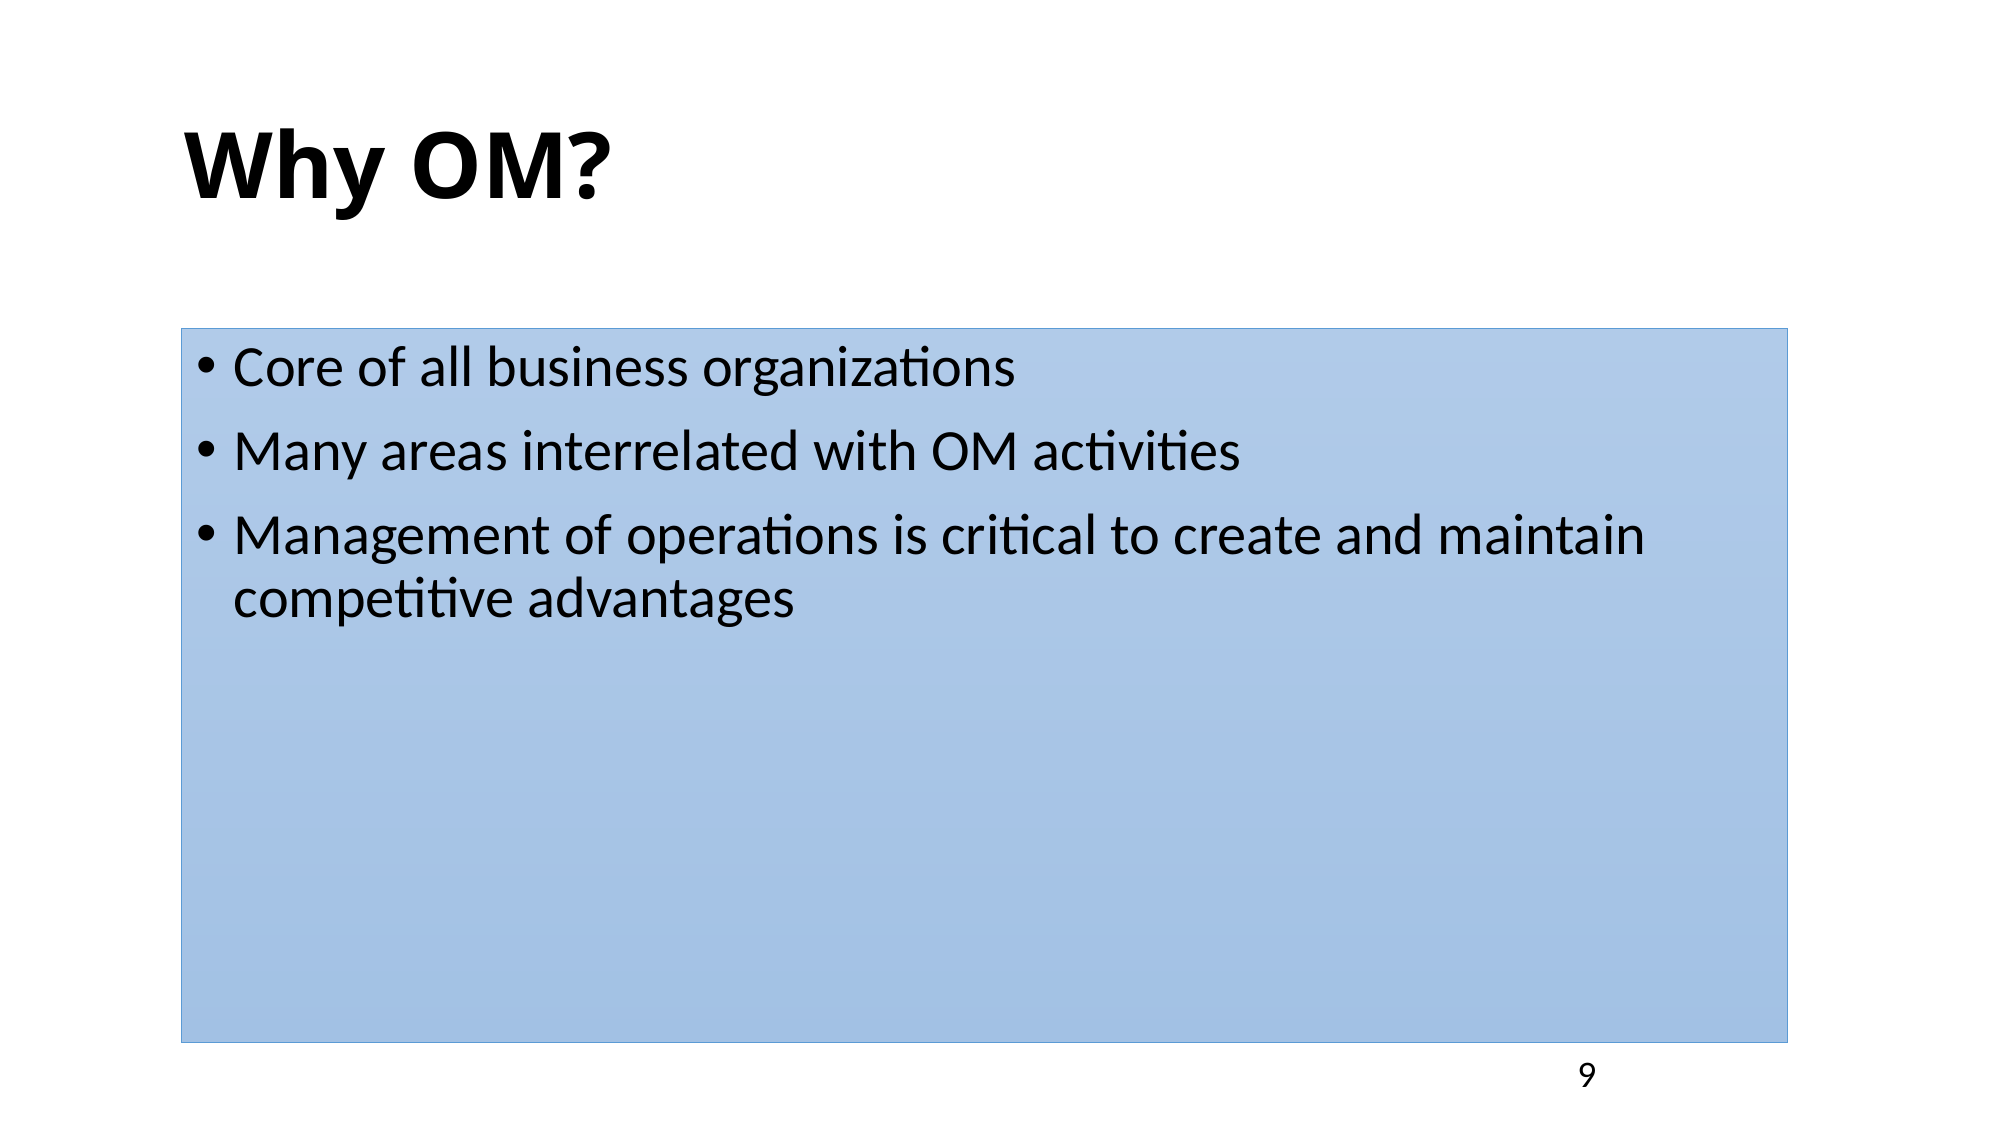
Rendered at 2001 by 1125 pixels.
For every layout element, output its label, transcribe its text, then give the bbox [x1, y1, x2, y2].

list Core of all business organizations Many areas interrelated with OM activities Management of operations is critical to create and maintain competitive advantages [181, 328, 1788, 1043]
slide_number 9 [1412, 1042, 1863, 1103]
title Why OM? [169, 59, 1863, 278]
